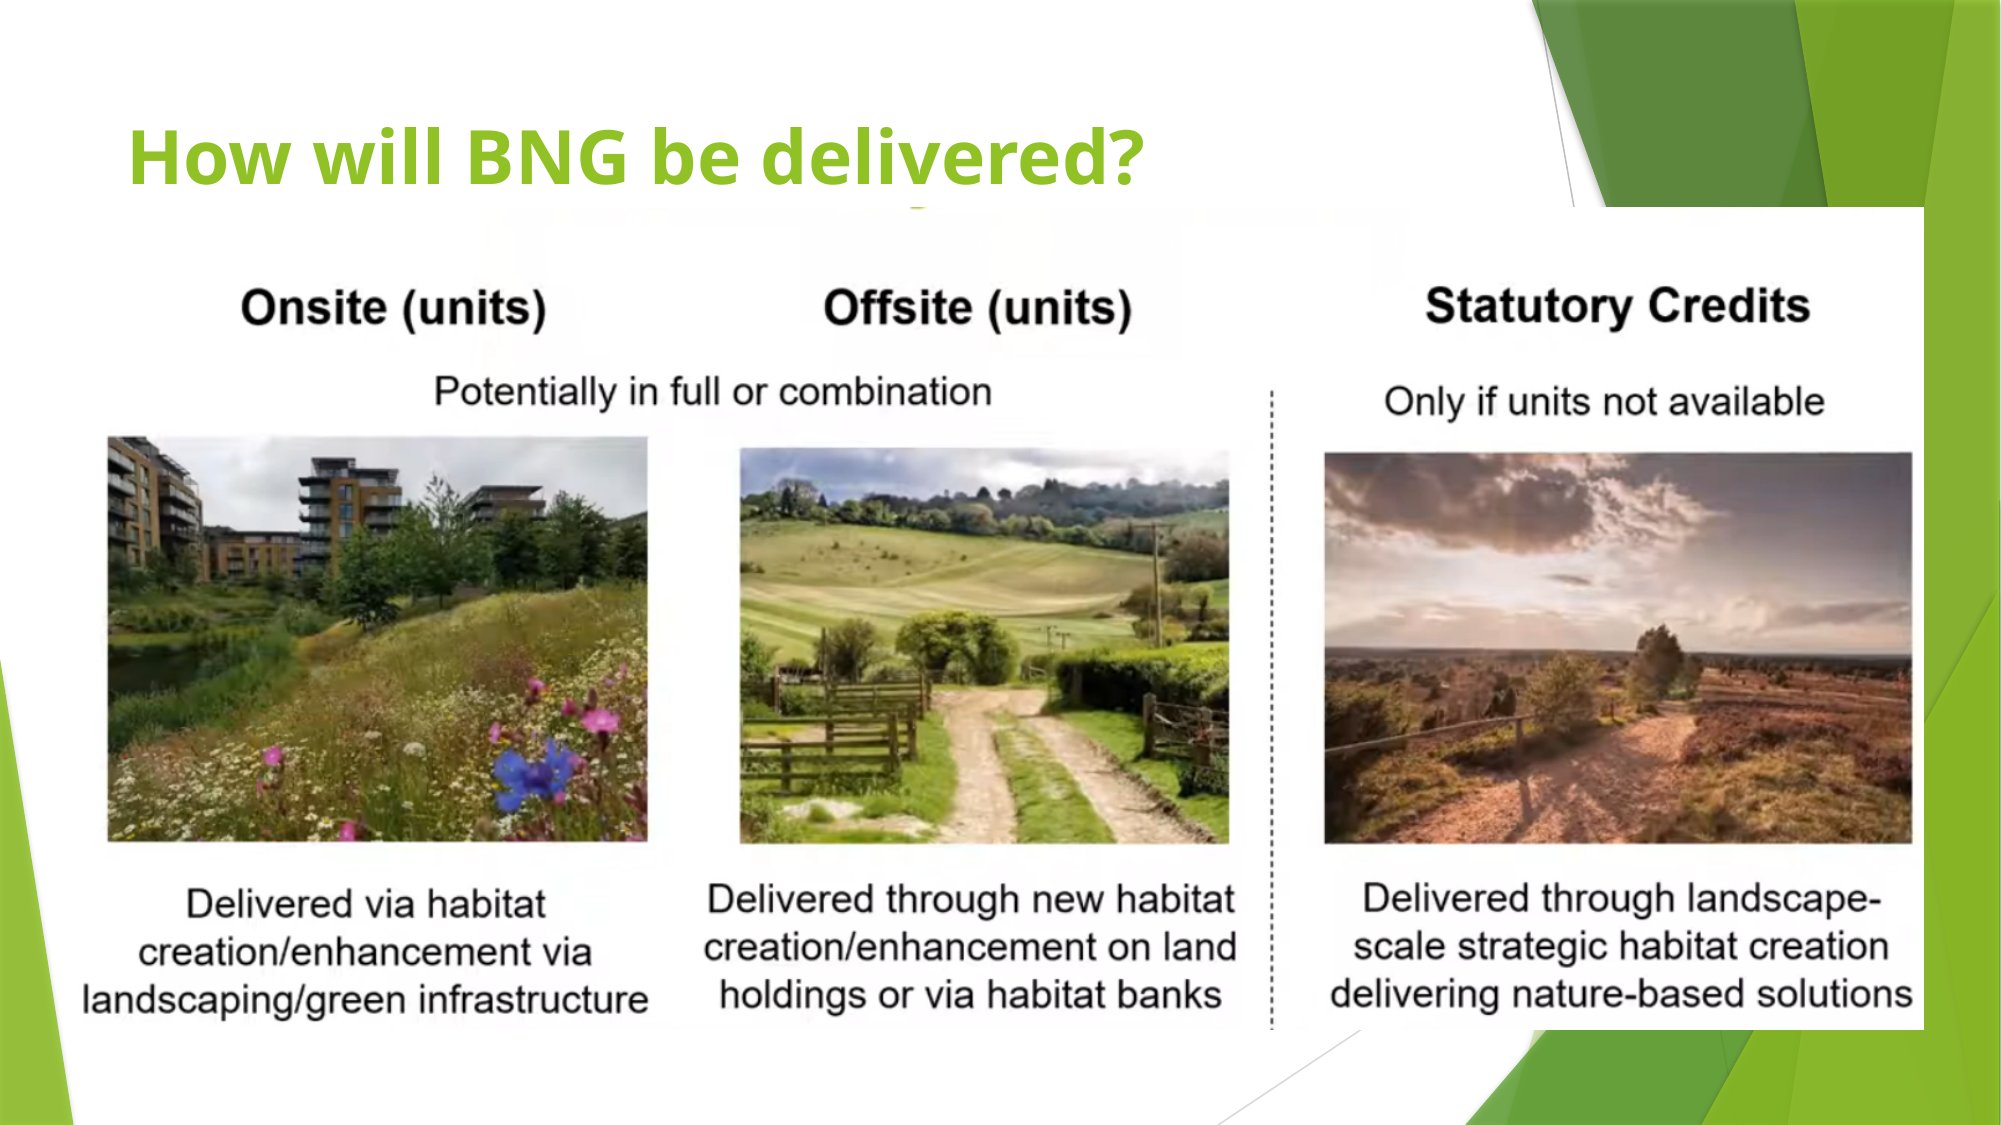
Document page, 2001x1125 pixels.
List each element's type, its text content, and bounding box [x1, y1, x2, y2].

title How will BNG be delivered? [111, 101, 1522, 204]
picture [66, 207, 1924, 1031]
